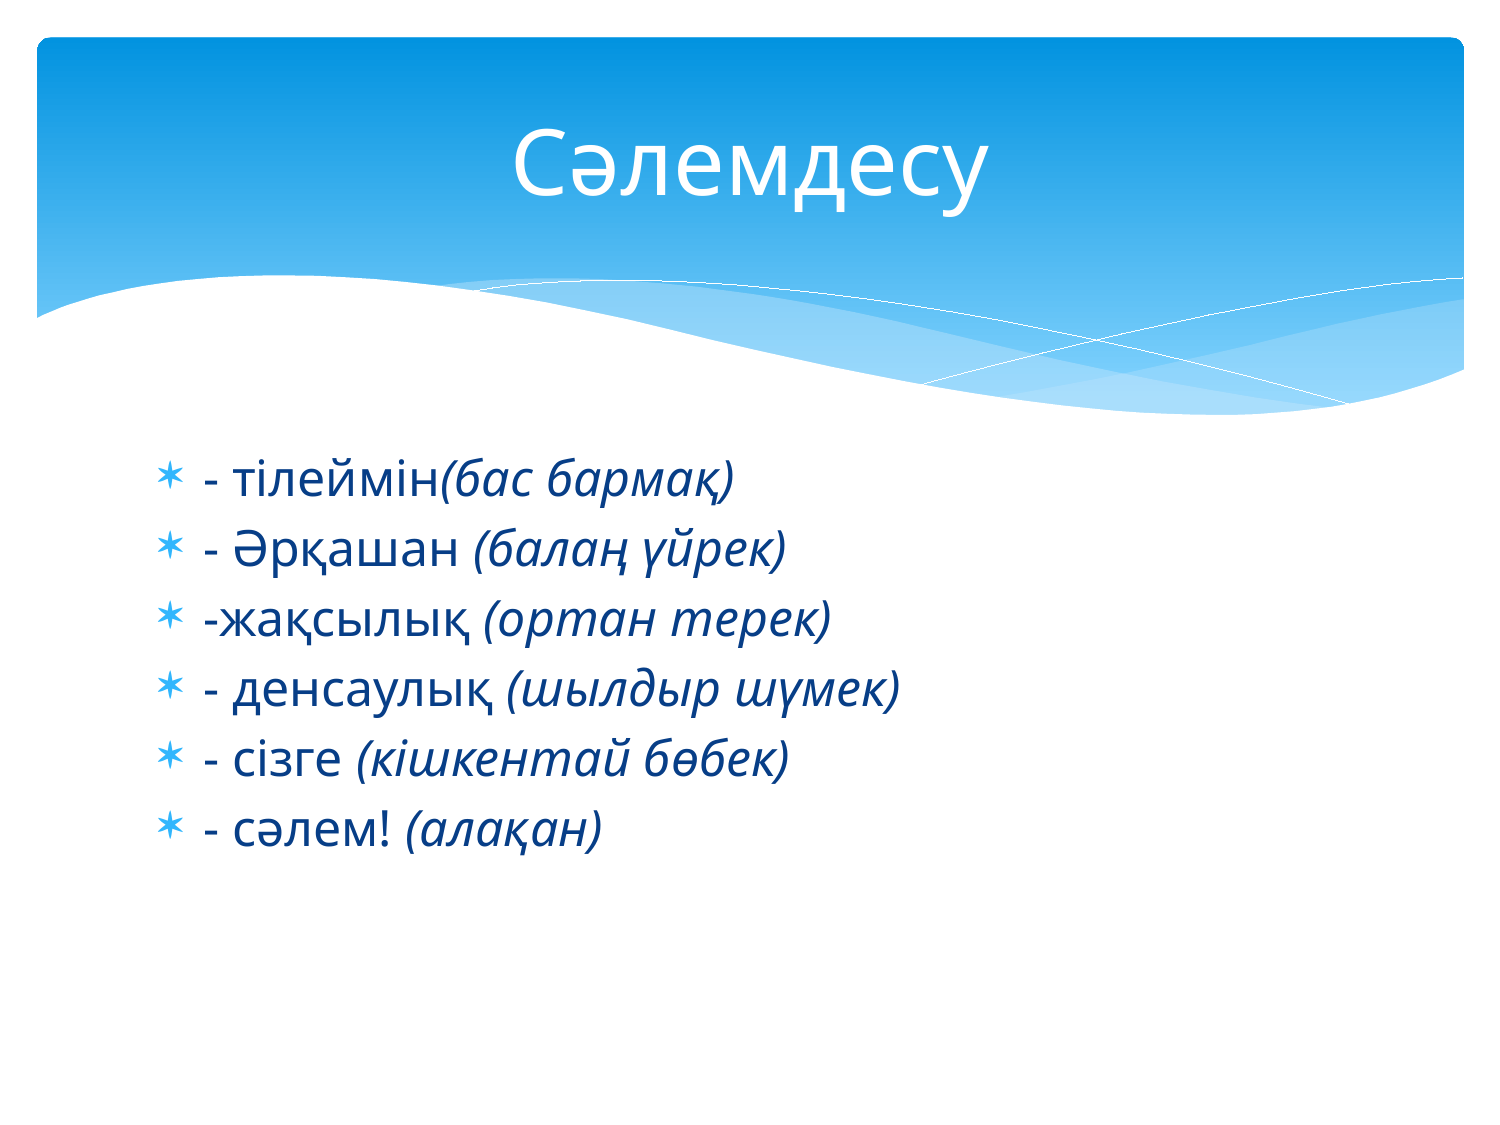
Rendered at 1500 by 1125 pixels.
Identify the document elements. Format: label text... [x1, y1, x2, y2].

title Сәлемдесу [75, 55, 1425, 261]
list - тілеймін(бас бармақ) - Әрқашан (балаң үйрек) -жақсылық (ортан терек) - денсаулық (шылдыр шүмек) - сізге (кішкентай бөбек) - сәлем! (алақан) [143, 438, 1359, 1005]
